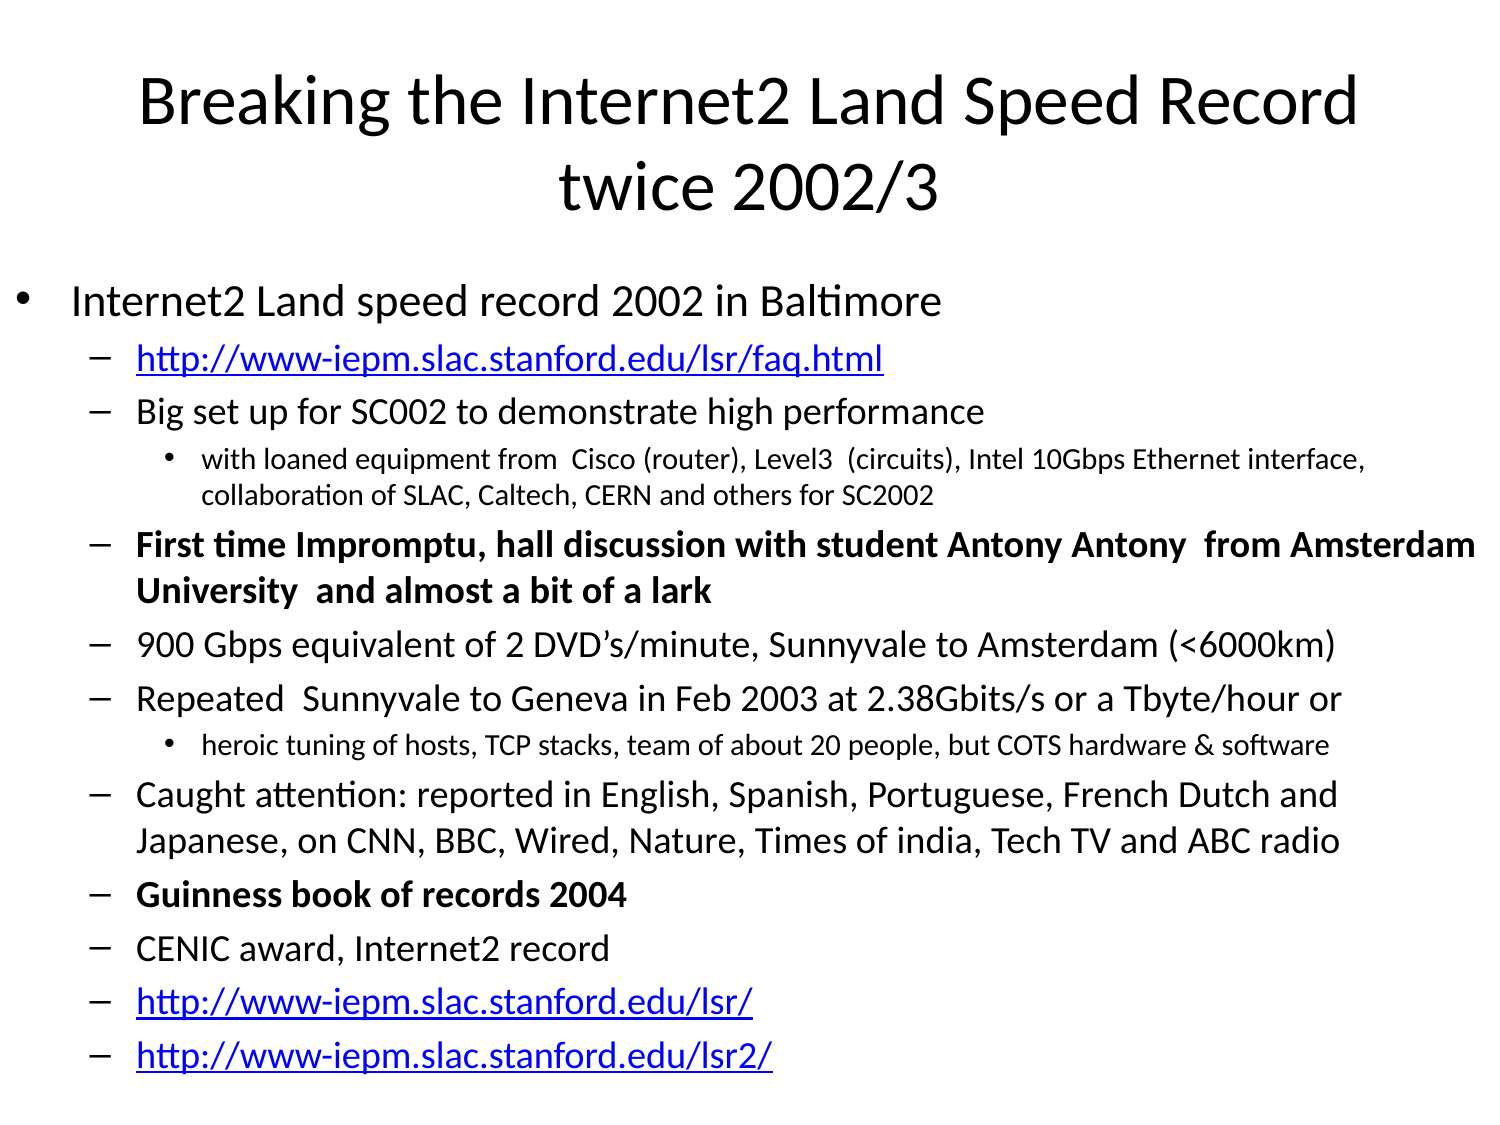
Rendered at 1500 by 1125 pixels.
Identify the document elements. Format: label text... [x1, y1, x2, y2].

title Breaking the Internet2 Land Speed Record twice 2002/3 [75, 45, 1425, 233]
list Internet2 Land speed record 2002 in Baltimore http://www-iepm.slac.stanford.edu/lsr/faq.html Big set up for SC002 to demonstrate high performance with loaned equipment from Cisco (router), Level3 (circuits), Intel 10Gbps Ethernet interface, collaboration of SLAC, Caltech, CERN and others for SC2002 First time Impromptu, hall discussion with student Antony Antony from Amsterdam University and almost a bit of a lark 900 Gbps equivalent of 2 DVD’s/minute, Sunnyvale to Amsterdam (<6000km) Repeated Sunnyvale to Geneva in Feb 2003 at 2.38Gbits/s or a Tbyte/hour or heroic tuning of hosts, TCP stacks, team of about 20 people, but COTS hardware & software Caught attention: reported in English, Spanish, Portuguese, French Dutch and Japanese, on CNN, BBC, Wired, Nature, Times of india, Tech TV and ABC radio Guinness book of records 2004 CENIC award, Internet2 record http://www-iepm.slac.stanford.edu/lsr/ http://www-iepm.slac.stanford.edu/lsr2/ [0, 262, 1500, 1088]
